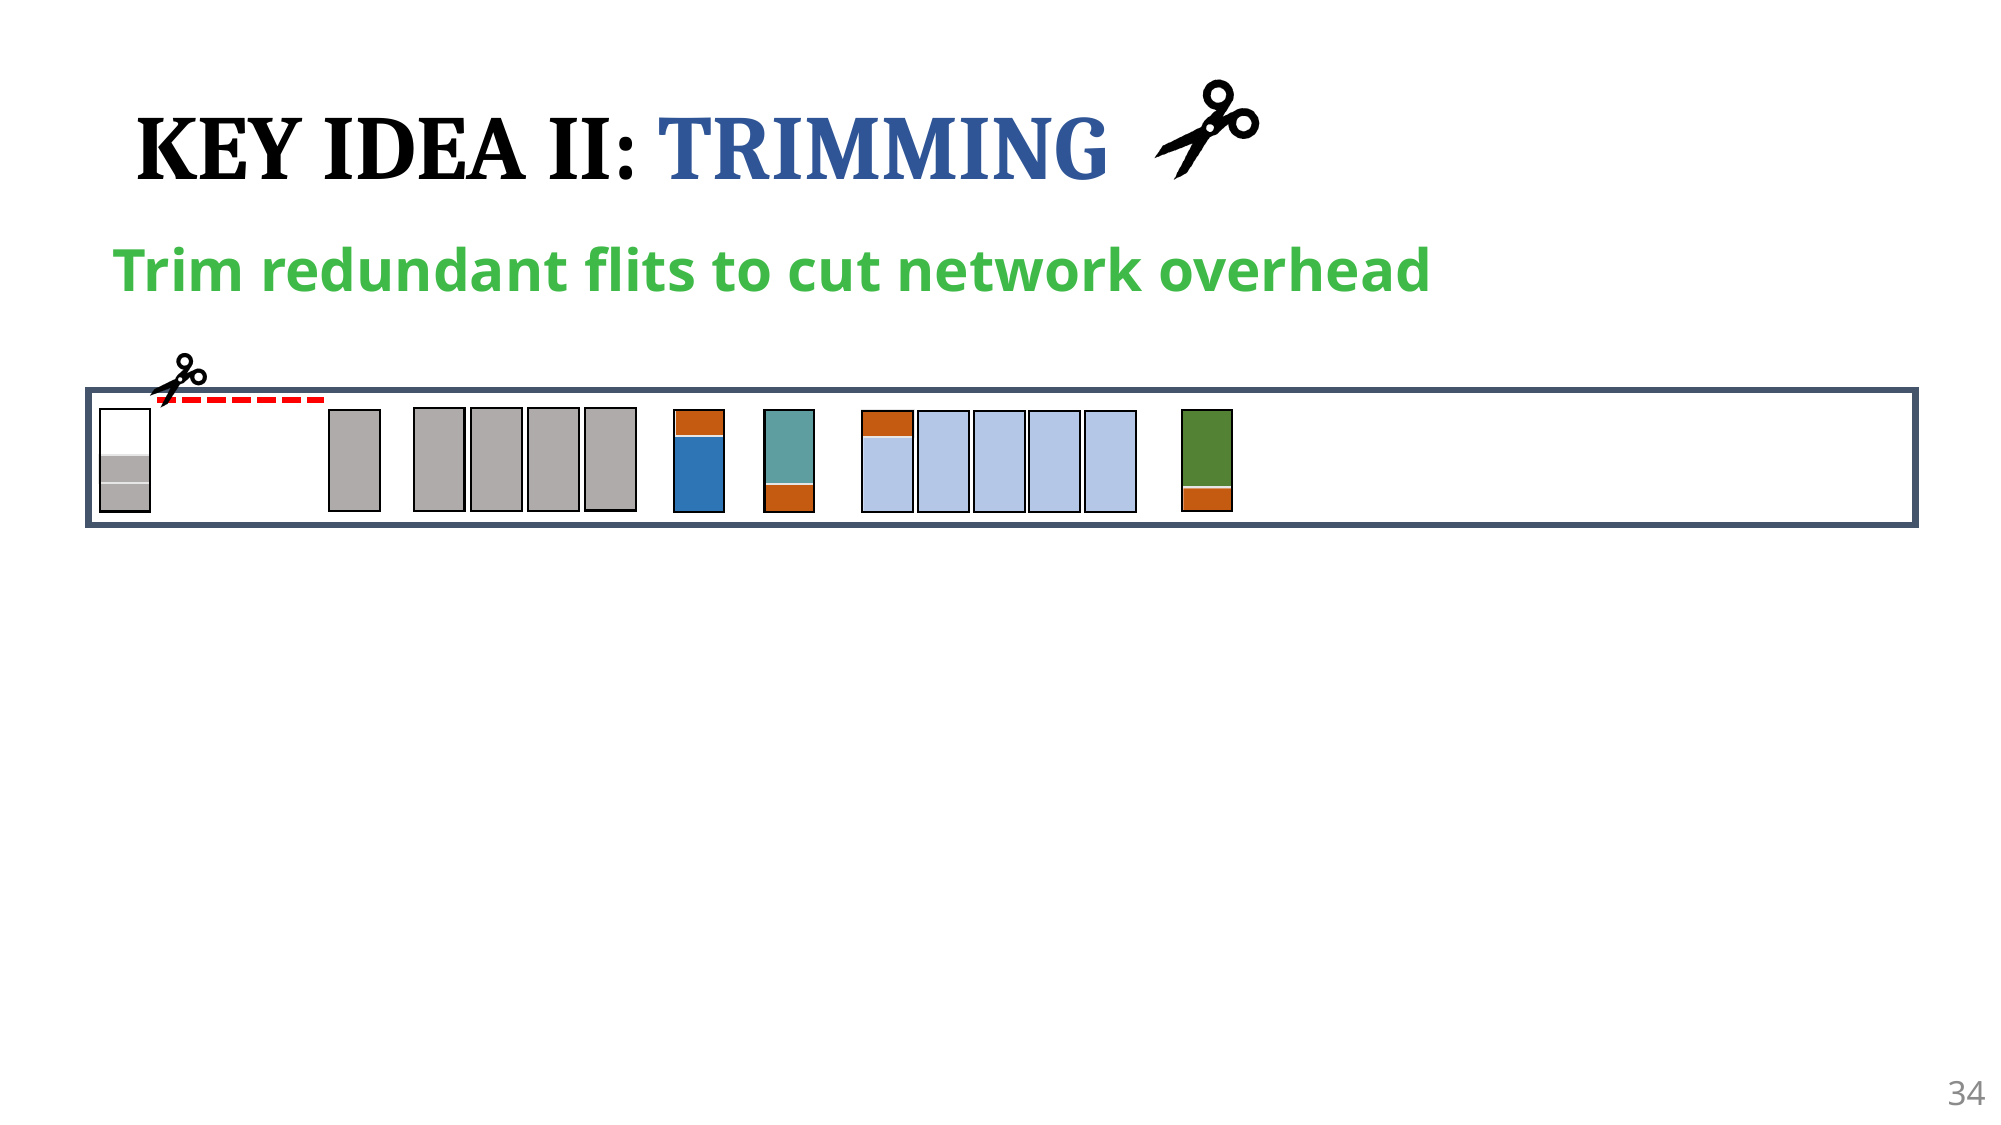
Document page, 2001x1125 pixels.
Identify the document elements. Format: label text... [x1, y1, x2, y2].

title KEY IDEA II: TRIMMING [120, 41, 1846, 233]
picture [144, 346, 214, 416]
slide_number 34 [1550, 1065, 2000, 1125]
text_box [861, 410, 914, 513]
text_box Trim redundant flits to cut network overhead [97, 233, 1907, 334]
text_box [87, 389, 1917, 526]
text_box [1181, 409, 1233, 512]
picture [1143, 66, 1272, 195]
